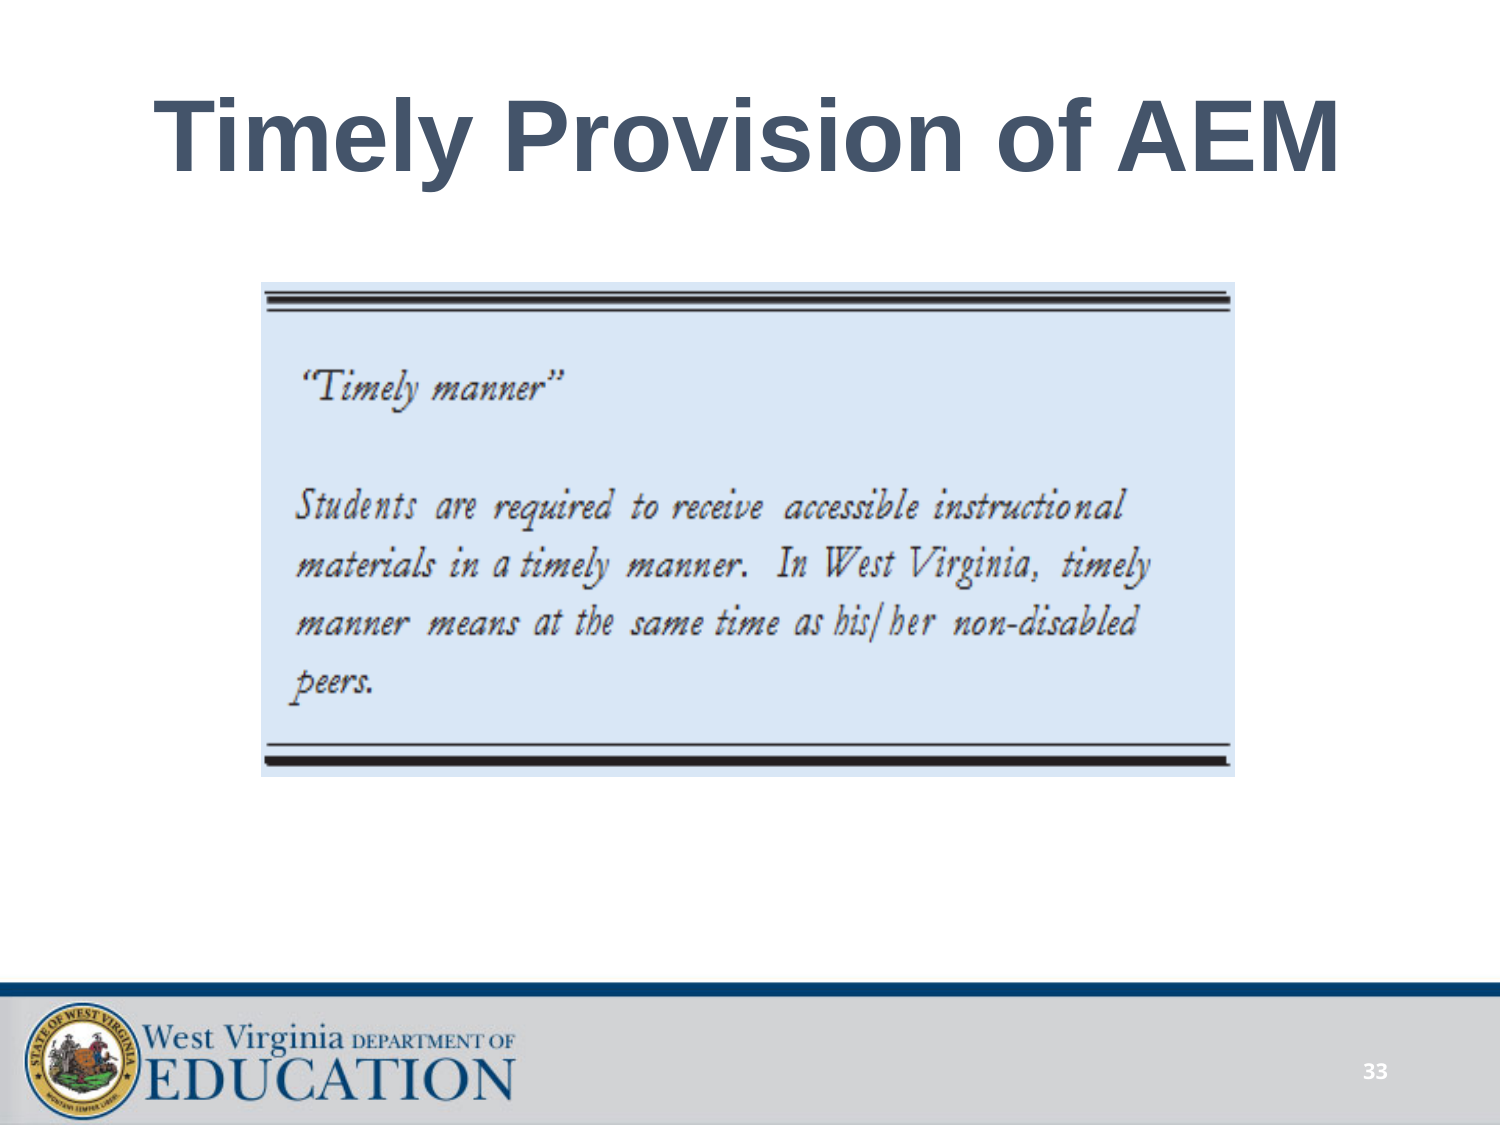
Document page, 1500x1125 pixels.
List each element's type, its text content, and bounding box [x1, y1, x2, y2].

title Timely Provision of AEM [49, 23, 1448, 254]
picture [0, 0, 1500, 1125]
slide_number 33 [1303, 1042, 1448, 1103]
